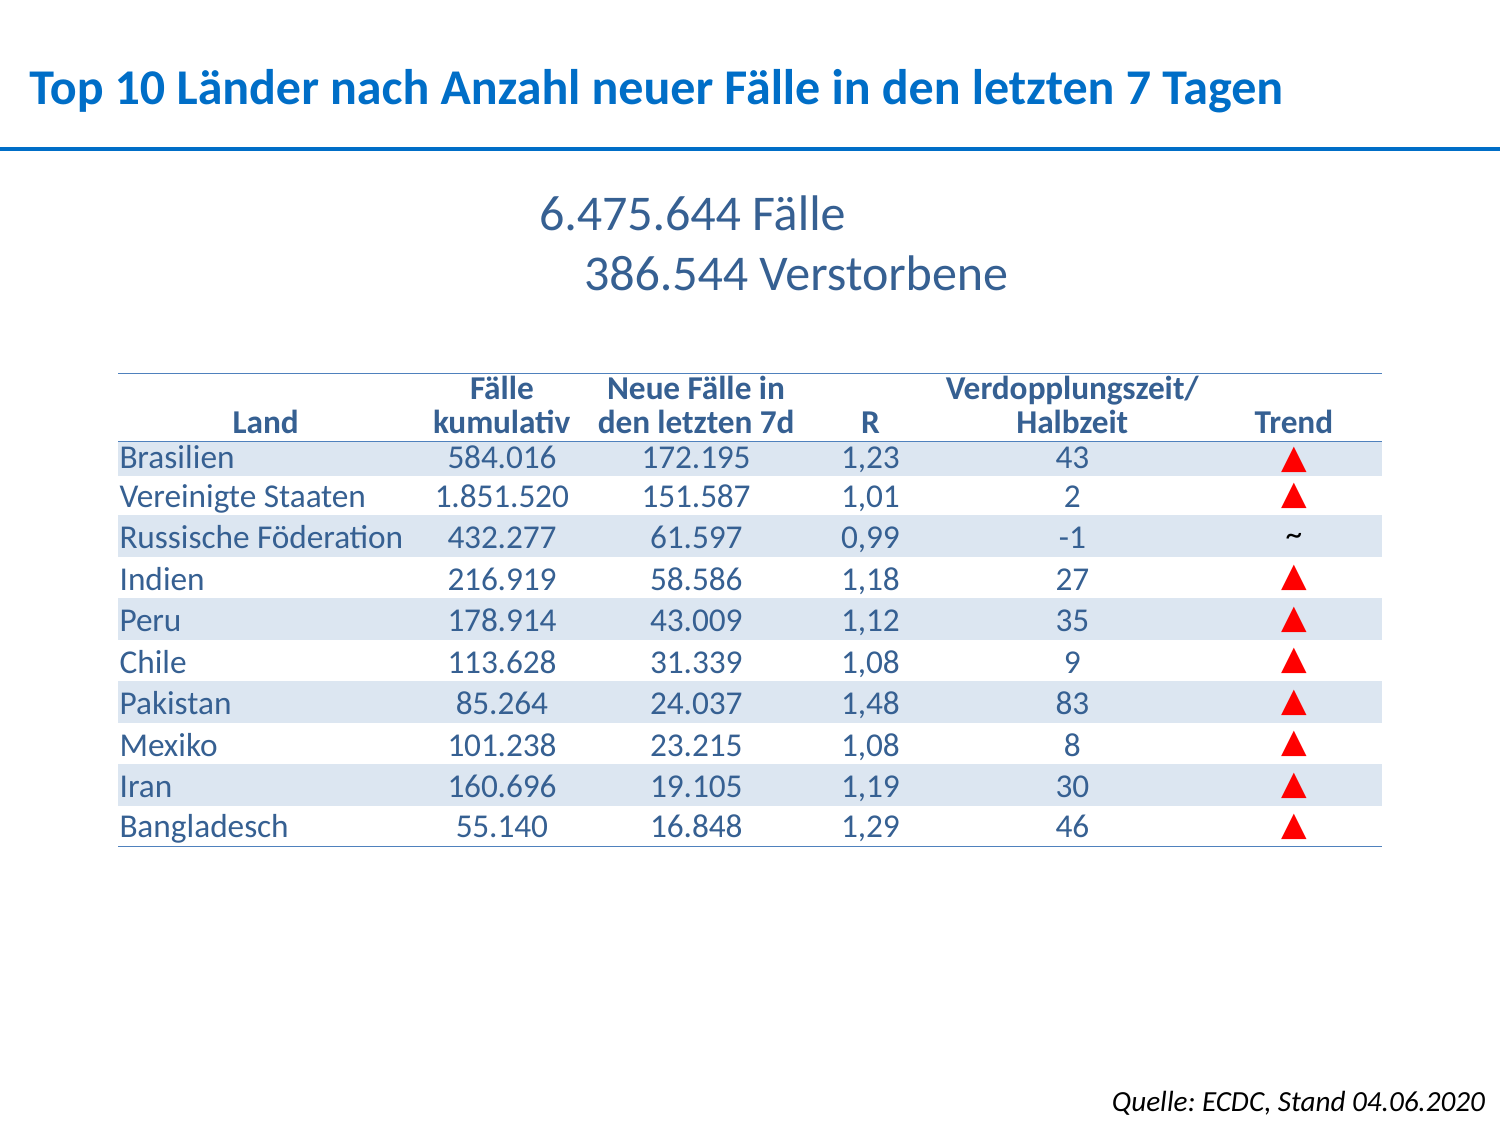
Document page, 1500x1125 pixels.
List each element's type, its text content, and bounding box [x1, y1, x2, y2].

table_cell 43.009 [590, 598, 802, 640]
table_cell 432.277 [413, 515, 590, 557]
table_cell 172.195 [590, 442, 802, 476]
table_cell 30 [939, 764, 1206, 806]
table_cell -1 [939, 515, 1206, 557]
table_cell Chile [118, 640, 413, 681]
table_header Fälle kumulativ [413, 374, 590, 441]
table_cell ▲ [1206, 764, 1382, 806]
table_cell 83 [939, 681, 1206, 723]
text_box 6.475.644 Fälle 386.544 Verstorbene [524, 172, 1024, 308]
table_cell 160.696 [413, 764, 590, 806]
table_cell Indien [118, 557, 413, 598]
table_header Neue Fälle in den letzten 7d [590, 374, 802, 441]
table_cell ▲ [1206, 640, 1382, 681]
table_cell 1,08 [802, 723, 939, 764]
table_header Trend [1206, 374, 1382, 441]
table_cell 61.597 [590, 515, 802, 557]
table_cell ~ [1206, 515, 1382, 557]
table_cell 1,19 [802, 764, 939, 806]
table_cell 58.586 [590, 557, 802, 598]
table_cell Iran [118, 764, 413, 806]
table_cell 8 [939, 723, 1206, 764]
table_cell Brasilien [118, 442, 413, 476]
table_cell 9 [939, 640, 1206, 681]
table_cell 19.105 [590, 764, 802, 806]
table_cell 27 [939, 557, 1206, 598]
table_cell Peru [118, 598, 413, 640]
table_cell 2 [939, 476, 1206, 515]
table_header R [802, 374, 939, 441]
table_cell 46 [939, 806, 1206, 846]
table_cell 1,08 [802, 640, 939, 681]
table_cell 23.215 [590, 723, 802, 764]
text_box Top 10 Länder nach Anzahl neuer Fälle in den letzten 7 Tagen [29, 54, 1474, 115]
table_cell 16.848 [590, 806, 802, 846]
table_cell 584.016 [413, 442, 590, 476]
table_cell ▲ [1206, 723, 1382, 764]
table_cell 1.851.520 [413, 476, 590, 515]
table_cell 24.037 [590, 681, 802, 723]
table_cell Bangladesch [118, 806, 413, 846]
table_cell ▲ [1206, 806, 1382, 846]
table_header Verdopplungszeit/Halbzeit [939, 374, 1206, 441]
table_cell 1,23 [802, 442, 939, 476]
table_cell 1,01 [802, 476, 939, 515]
text_box Quelle: ECDC, Stand 04.06.2020 [968, 1074, 1500, 1125]
table_cell ▲ [1206, 598, 1382, 640]
table_cell Vereinigte Staaten [118, 476, 413, 515]
table_cell 1,12 [802, 598, 939, 640]
table_cell Pakistan [118, 681, 413, 723]
table_cell 85.264 [413, 681, 590, 723]
table_cell ▲ [1206, 557, 1382, 598]
table_cell 113.628 [413, 640, 590, 681]
table_cell 178.914 [413, 598, 590, 640]
table_cell 55.140 [413, 806, 590, 846]
table_cell Mexiko [118, 723, 413, 764]
table_cell ▲ [1206, 681, 1382, 723]
table_cell 151.587 [590, 476, 802, 515]
table_cell 1,29 [802, 806, 939, 846]
table_cell ▲ [1206, 476, 1382, 515]
table_cell 31.339 [590, 640, 802, 681]
table_cell 101.238 [413, 723, 590, 764]
table_cell 35 [939, 598, 1206, 640]
table_cell Russische Föderation [118, 515, 413, 557]
table_cell 1,48 [802, 681, 939, 723]
table_cell ▲ [1206, 442, 1382, 476]
table_cell 43 [939, 442, 1206, 476]
table_header Land [118, 374, 413, 441]
table_cell 1,18 [802, 557, 939, 598]
table_cell 216.919 [413, 557, 590, 598]
table_cell 0,99 [802, 515, 939, 557]
